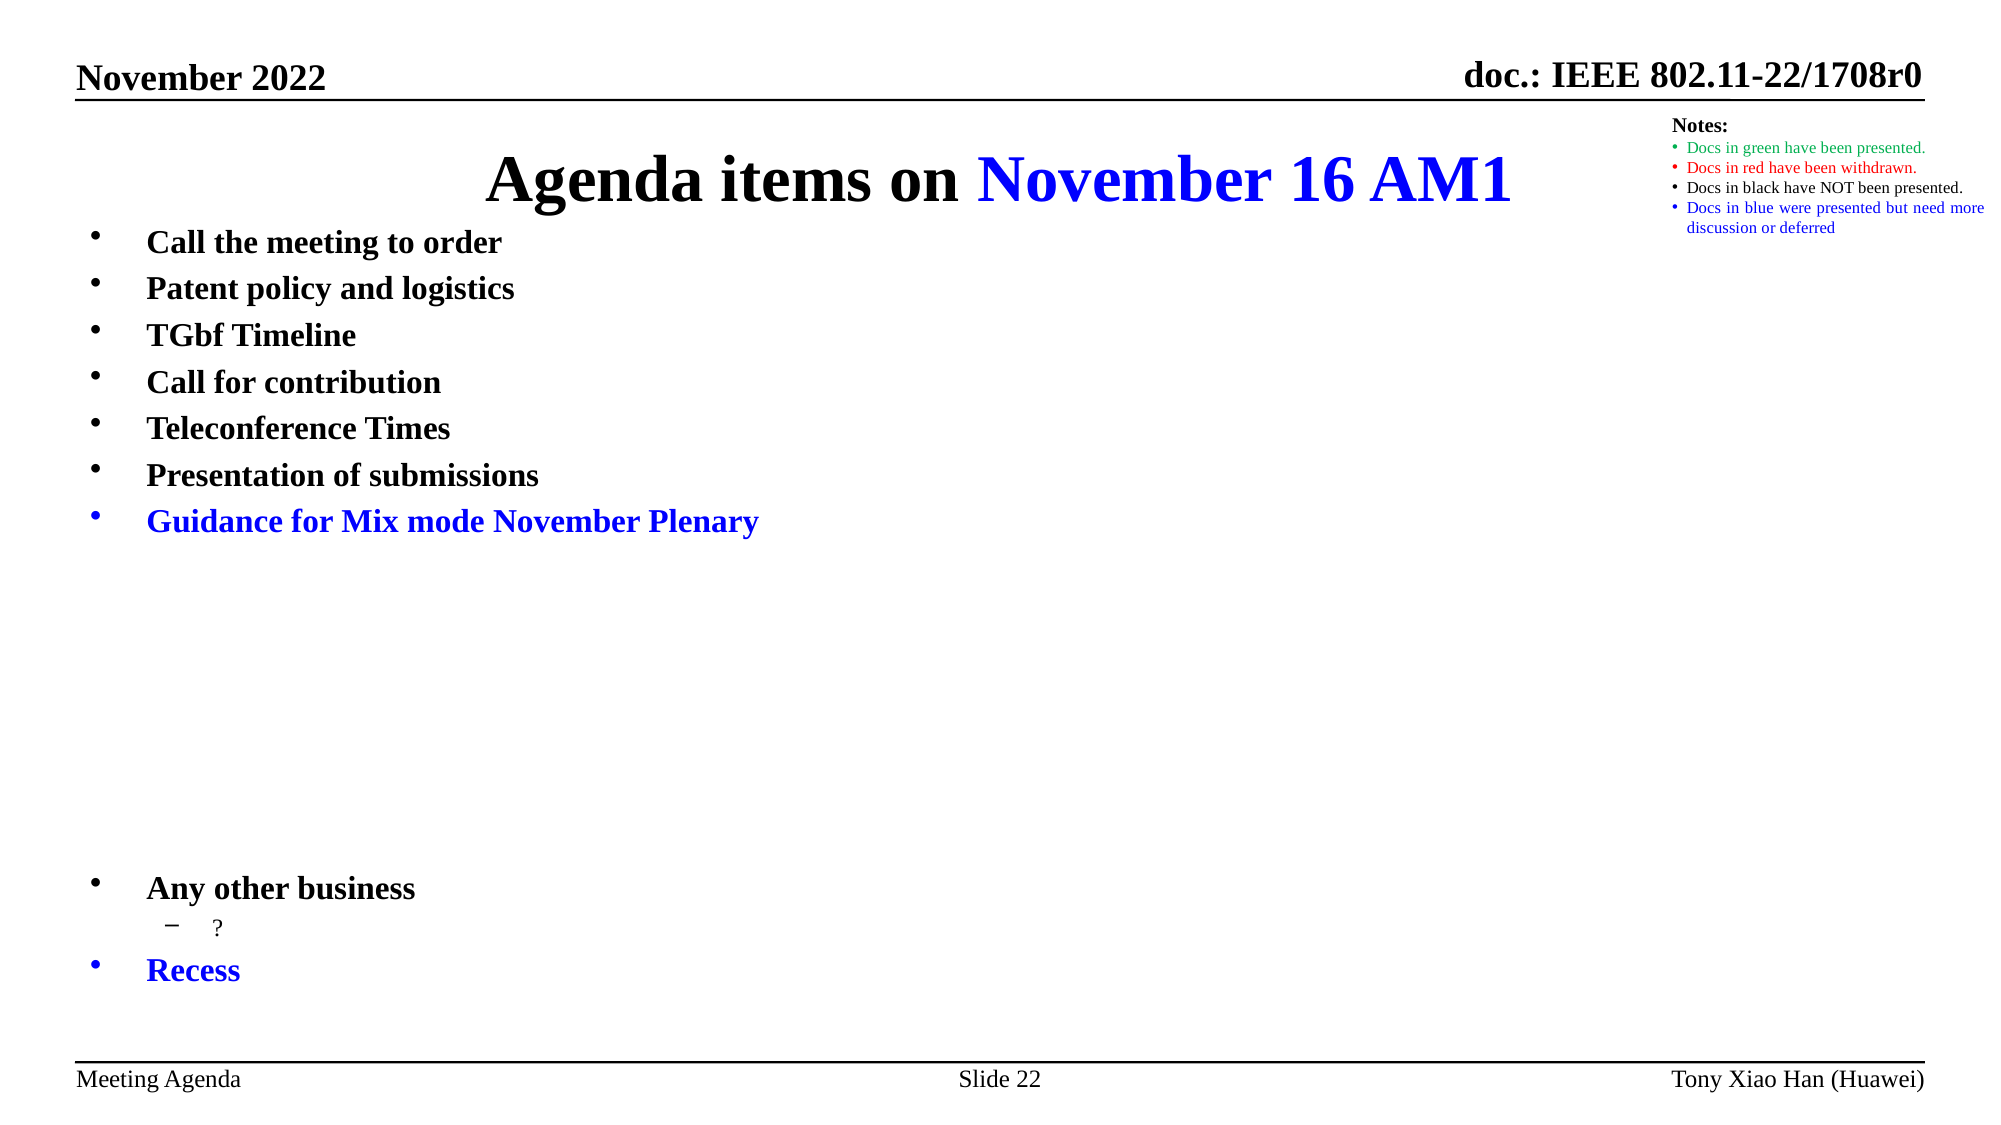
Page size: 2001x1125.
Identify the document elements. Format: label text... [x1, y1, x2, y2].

text_box Agenda items on November 16 AM1 [362, 87, 1638, 212]
text_box Notes: Docs in green have been presented. Docs in red have been withdrawn. Docs in black have NOT been presented. Docs in blue were presented but need more discussion or deferred [1657, 104, 2000, 246]
text_box Call the meeting to order Patent policy and logistics TGbf Timeline Call for contribution Teleconference Times Presentation of submissions Guidance for Mix mode November Plenary Any other business ? Recess [75, 212, 1925, 1058]
